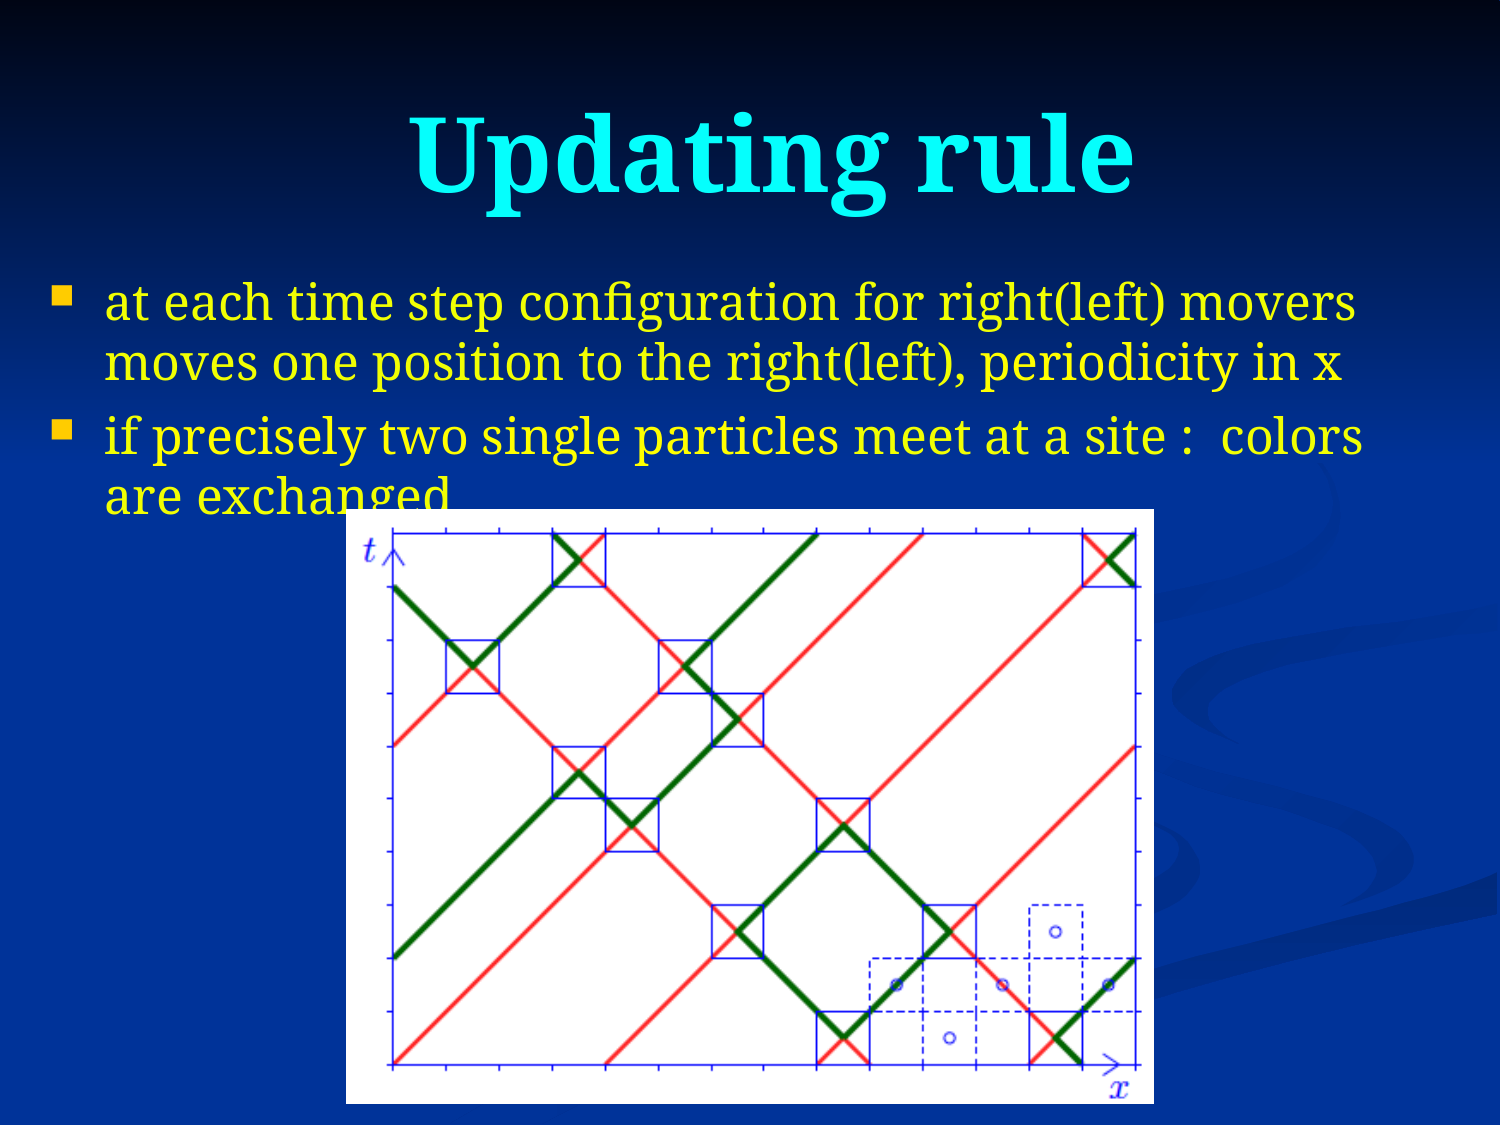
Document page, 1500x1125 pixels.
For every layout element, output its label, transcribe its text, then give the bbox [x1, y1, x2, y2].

list at each time step configuration for right(left) movers moves one position to the right(left), periodicity in x if precisely two single particles meet at a site : colors are exchanged [40, 261, 1448, 1006]
title Updating rule [97, 27, 1449, 276]
picture [346, 509, 1154, 1105]
